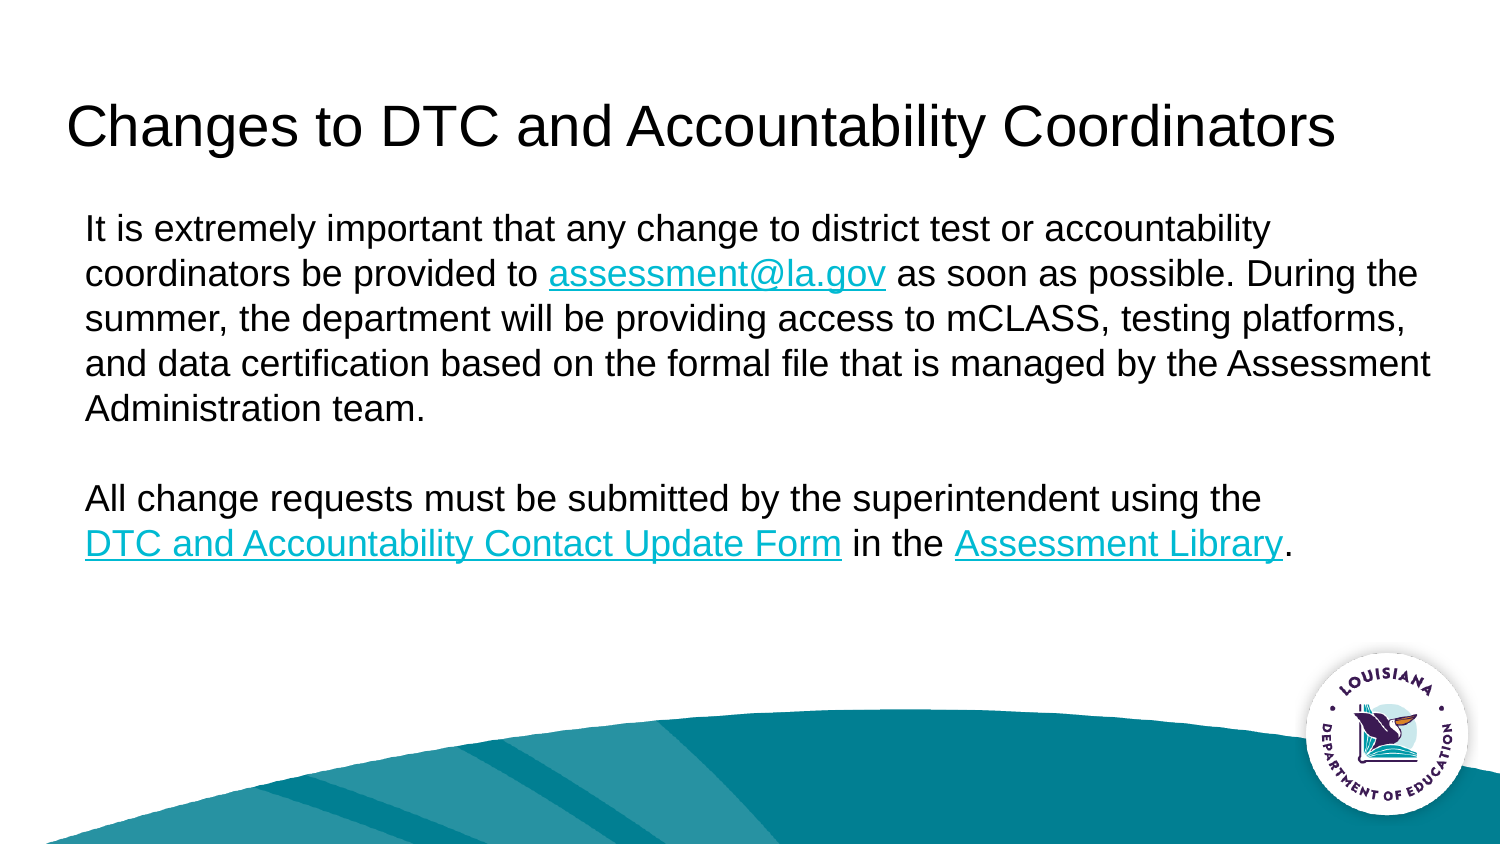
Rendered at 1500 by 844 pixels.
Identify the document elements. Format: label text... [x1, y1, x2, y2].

picture [0, 642, 1500, 844]
title Changes to DTC and Accountability Coordinators [51, 72, 1449, 167]
list It is extremely important that any change to district test or accountability coordinators be provided to assessment@la.gov as soon as possible. During the summer, the department will be providing access to mCLASS, testing platforms, and data certification based on the formal file that is managed by the Assessment Administration team. All change requests must be submitted by the superintendent using the DTC and Accountability Contact Update Form in the Assessment Library. [51, 189, 1449, 712]
